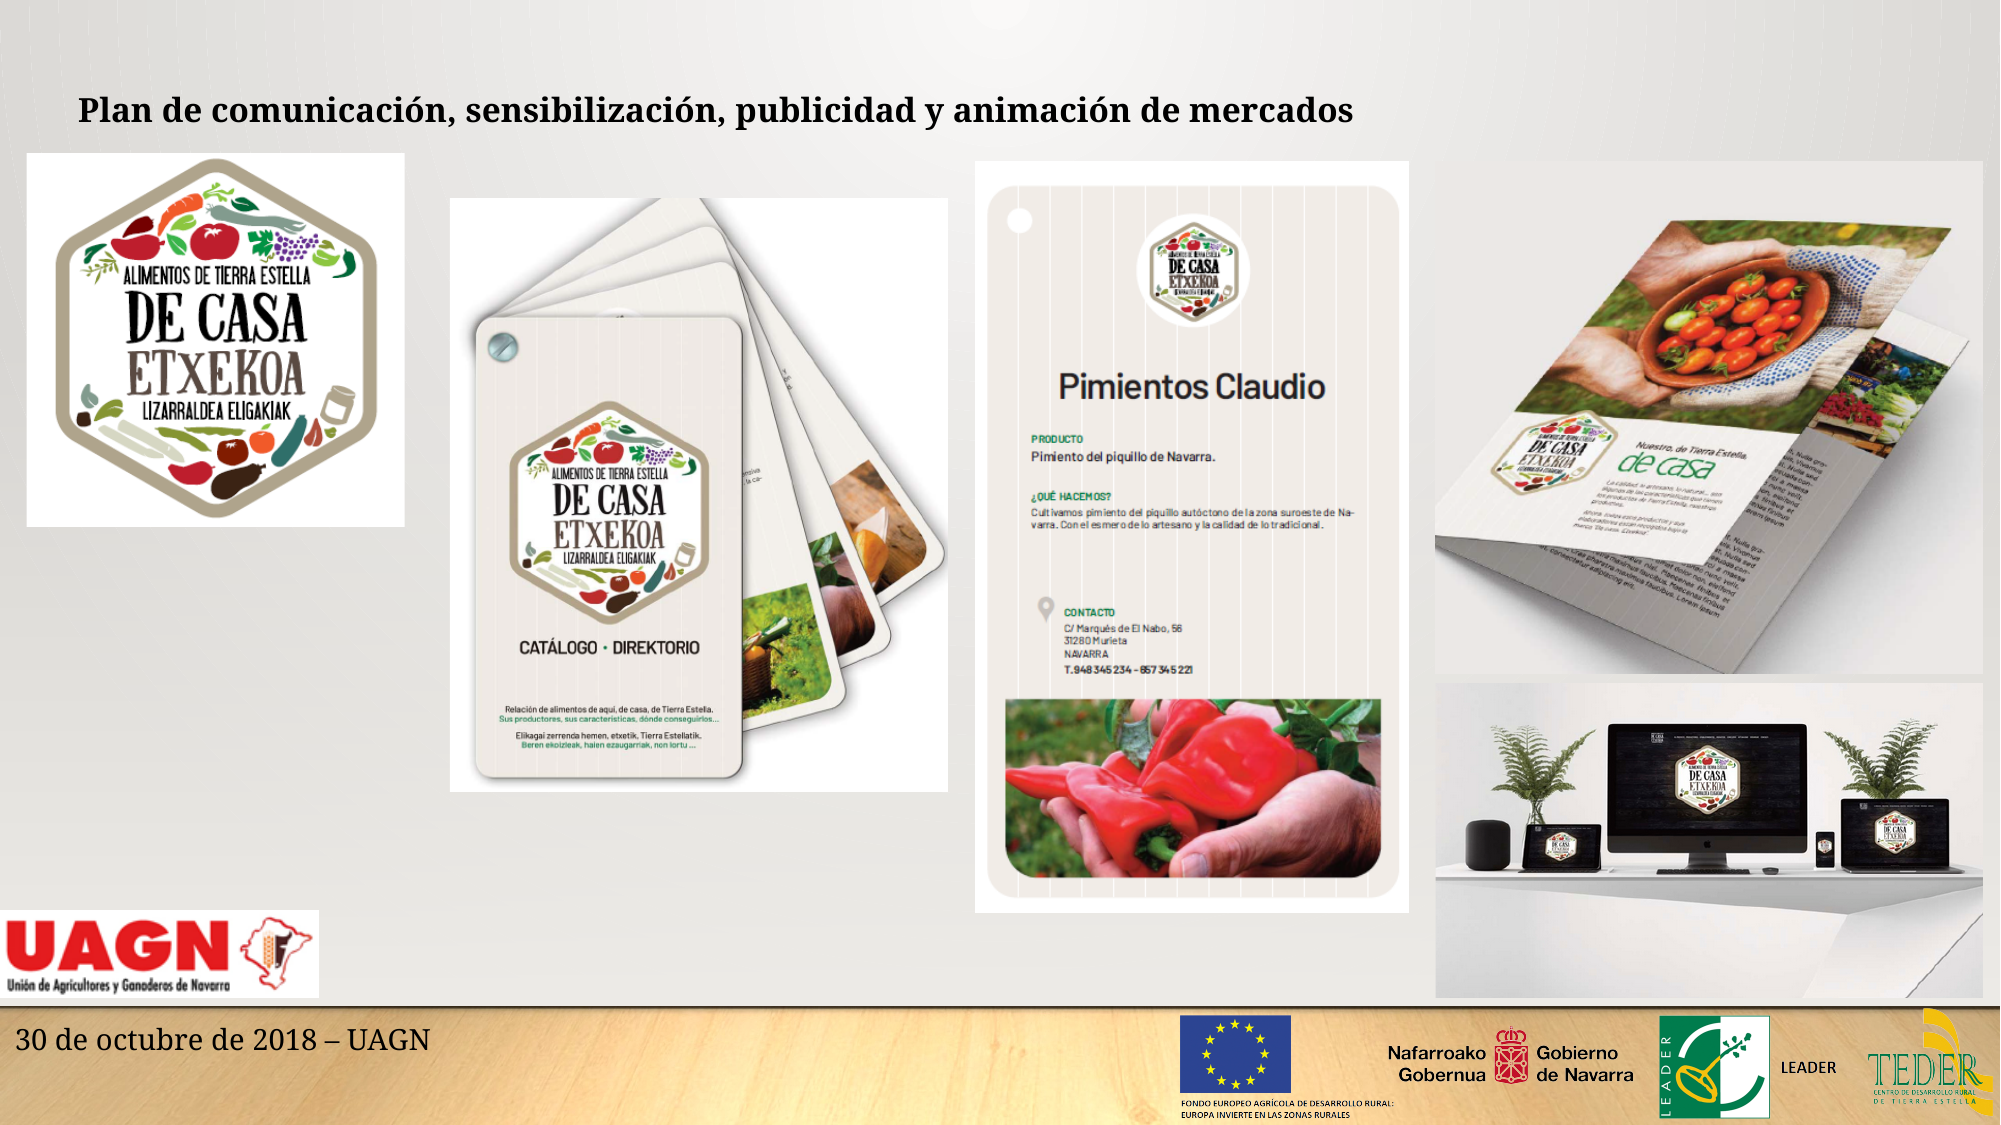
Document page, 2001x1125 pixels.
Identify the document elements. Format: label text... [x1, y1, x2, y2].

picture [975, 161, 1409, 913]
picture [1435, 161, 1984, 674]
picture [26, 153, 405, 528]
text_box Plan de comunicación, sensibilización, publicidad y animación de mercados [63, 81, 1909, 356]
text_box 30 de octubre de 2018 – UAGN [0, 1014, 1151, 1099]
picture [449, 198, 949, 792]
picture [0, 910, 319, 999]
picture [0, 683, 2000, 1125]
